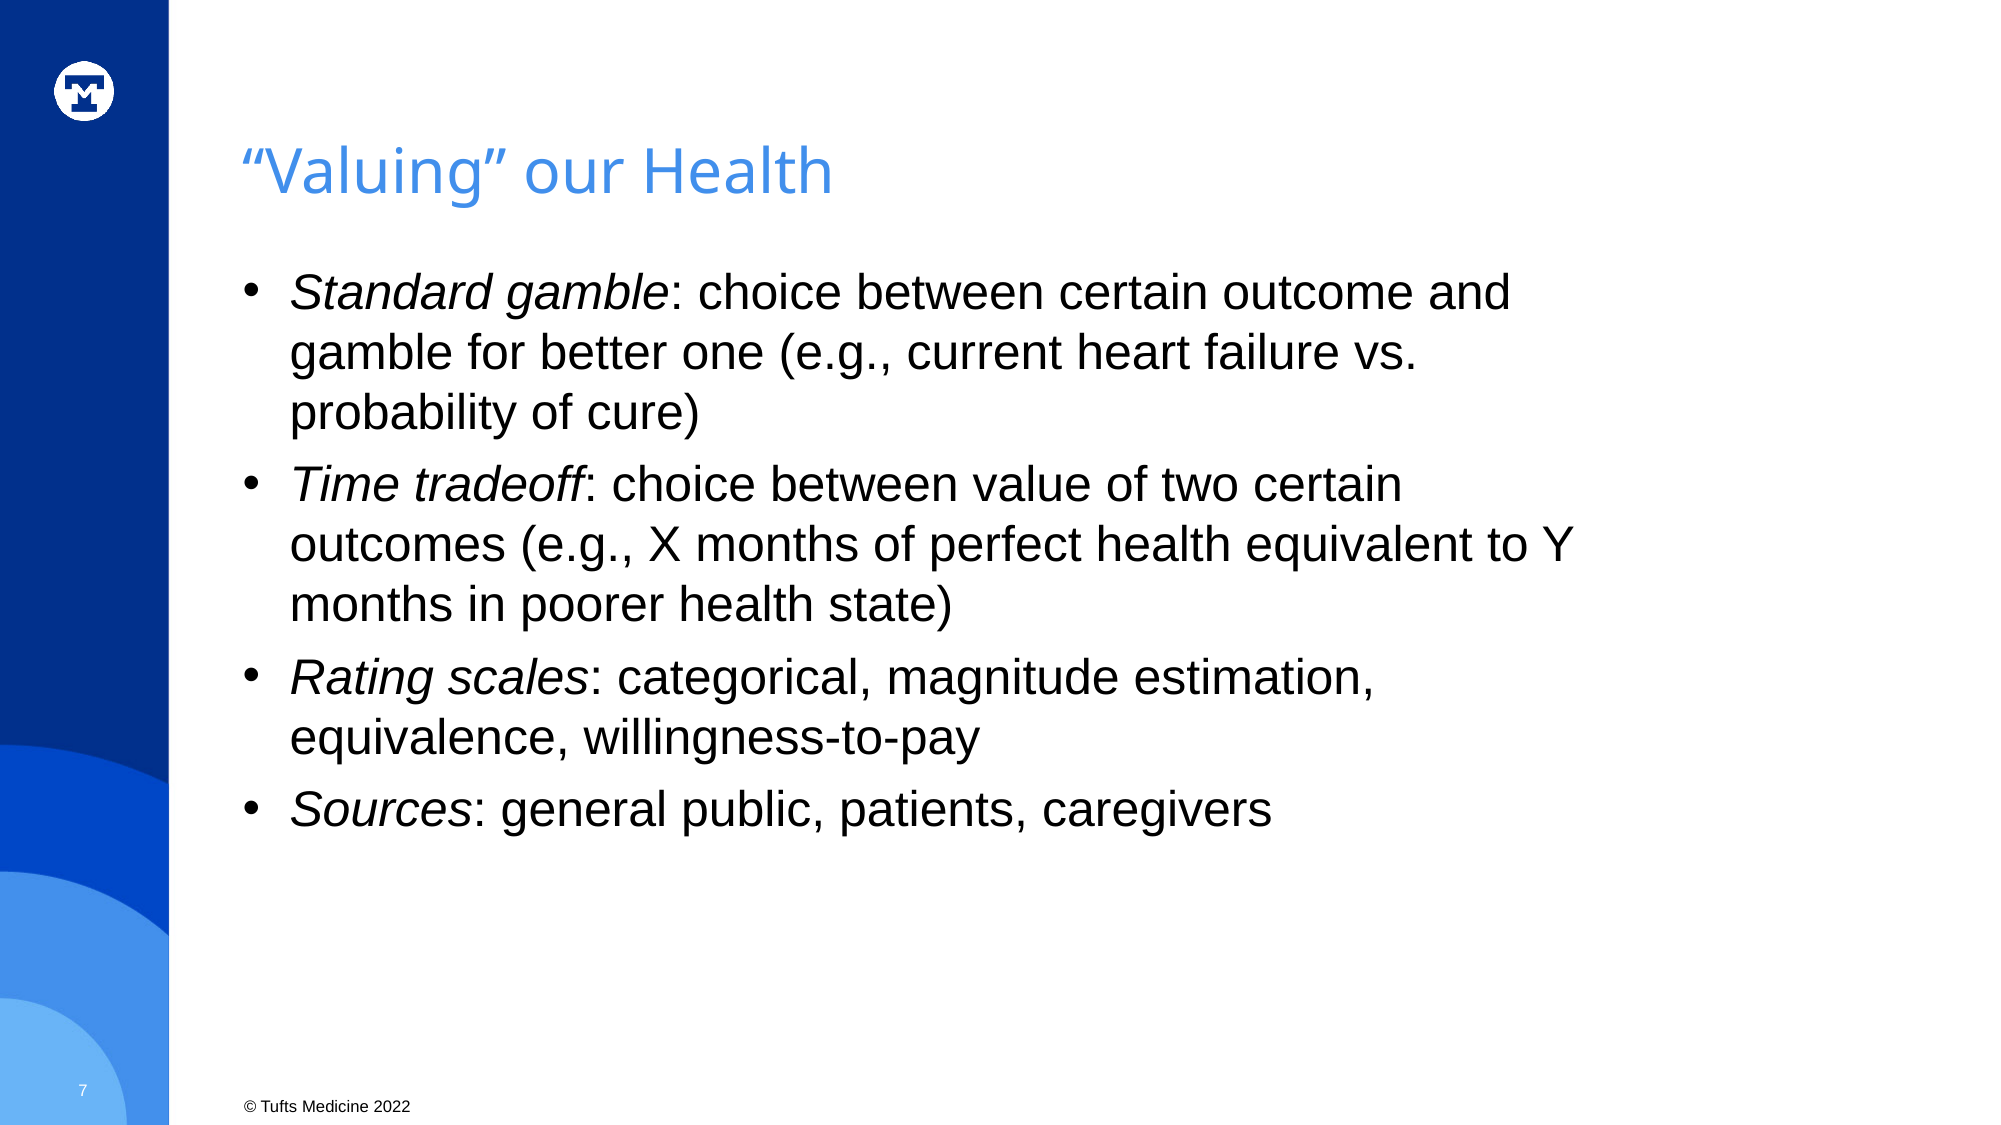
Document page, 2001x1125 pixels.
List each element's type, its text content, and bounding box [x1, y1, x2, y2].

footer © Tufts Medicine 2022 [242, 1091, 1352, 1116]
slide_number 7 [46, 1075, 120, 1100]
title “Valuing” our Health [242, 74, 1924, 207]
picture [0, 0, 2001, 1125]
list Standard gamble: choice between certain outcome and gamble for better one (e.g., current heart failure vs. probability of cure) Time tradeoff: choice between value of two certain outcomes (e.g., X months of perfect health equivalent to Y months in poorer health state) Rating scales: categorical, magnitude estimation, equivalence, willingness-to-pay Sources: general public, patients, caregivers [242, 259, 1925, 1051]
